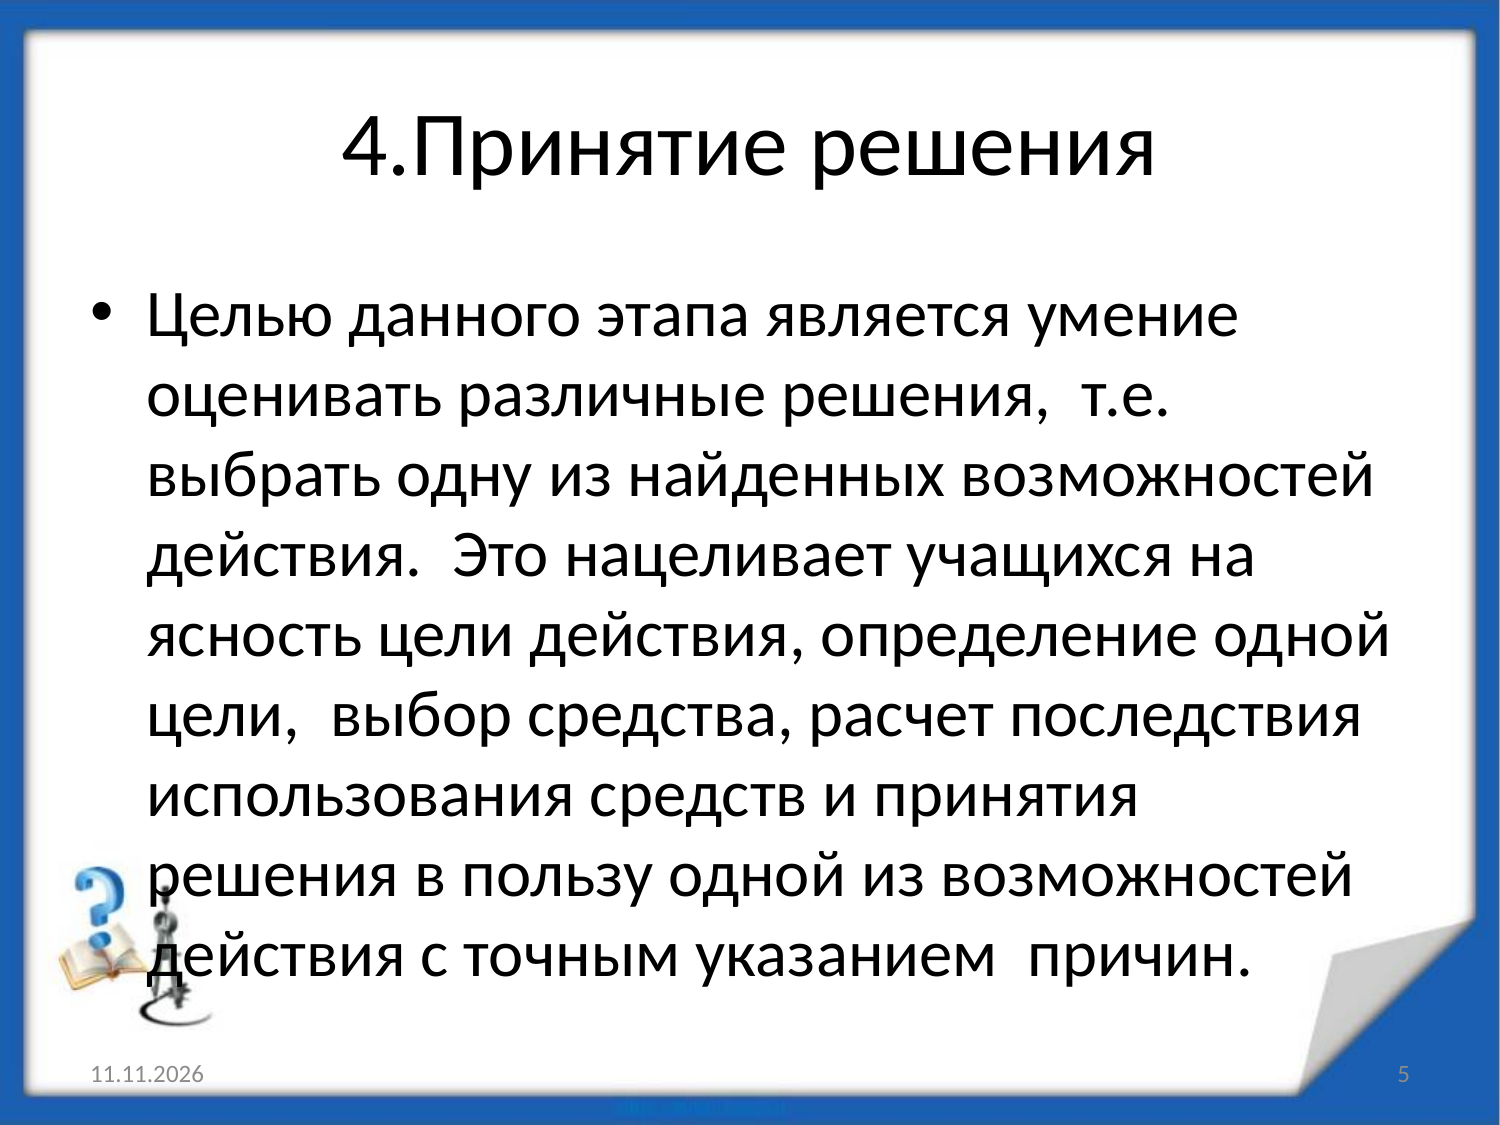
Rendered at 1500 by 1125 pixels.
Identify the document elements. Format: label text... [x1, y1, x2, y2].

slide_number 5 [1074, 1042, 1425, 1103]
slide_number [75, 1042, 425, 1103]
picture [0, 0, 1500, 1125]
title 4.Принятие решения [74, 44, 1426, 233]
list Целью данного этапа является умение оценивать различные решения, т.е. выбрать одну из найденных возможностей действия. Это нацеливает учащихся на ясность цели действия, определение одной цели, выбор средства, расчет последствия использования средств и принятия решения в пользу одной из возможностей действия с точным указанием причин. [74, 262, 1426, 1006]
footer [512, 1042, 988, 1103]
